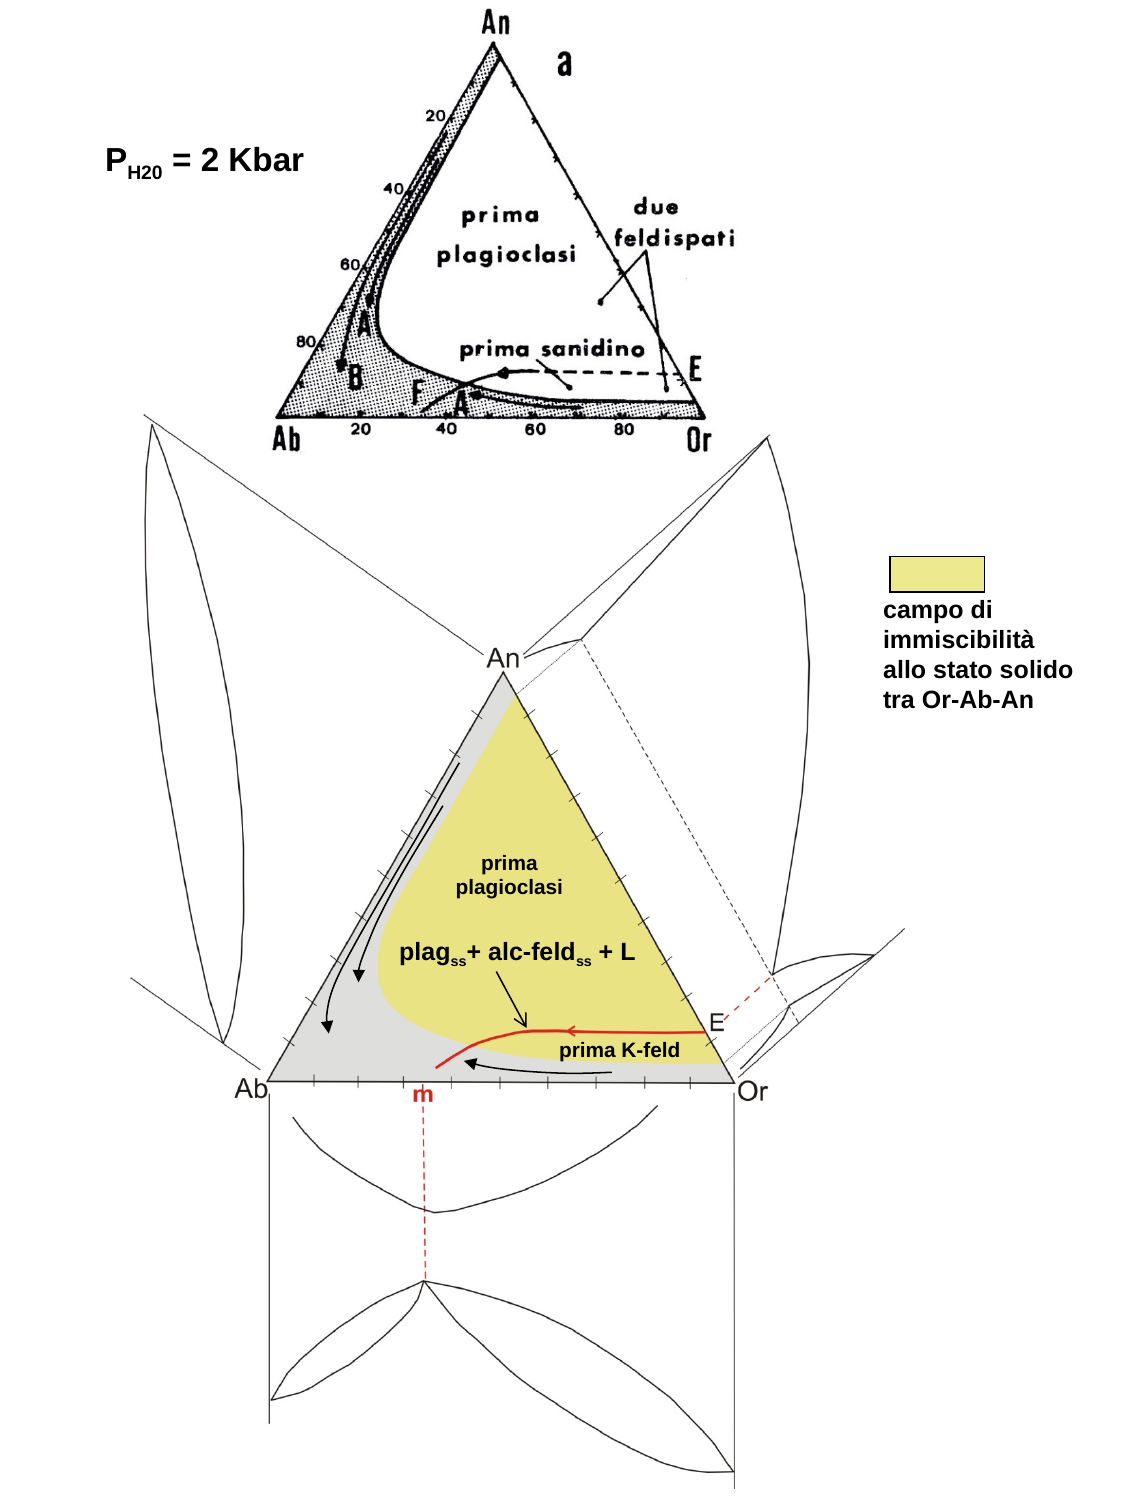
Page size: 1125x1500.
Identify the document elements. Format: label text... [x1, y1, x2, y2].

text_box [867, 556, 1090, 722]
picture [130, 2, 905, 1489]
text_box PH20 = 2 Kbar [90, 130, 257, 192]
